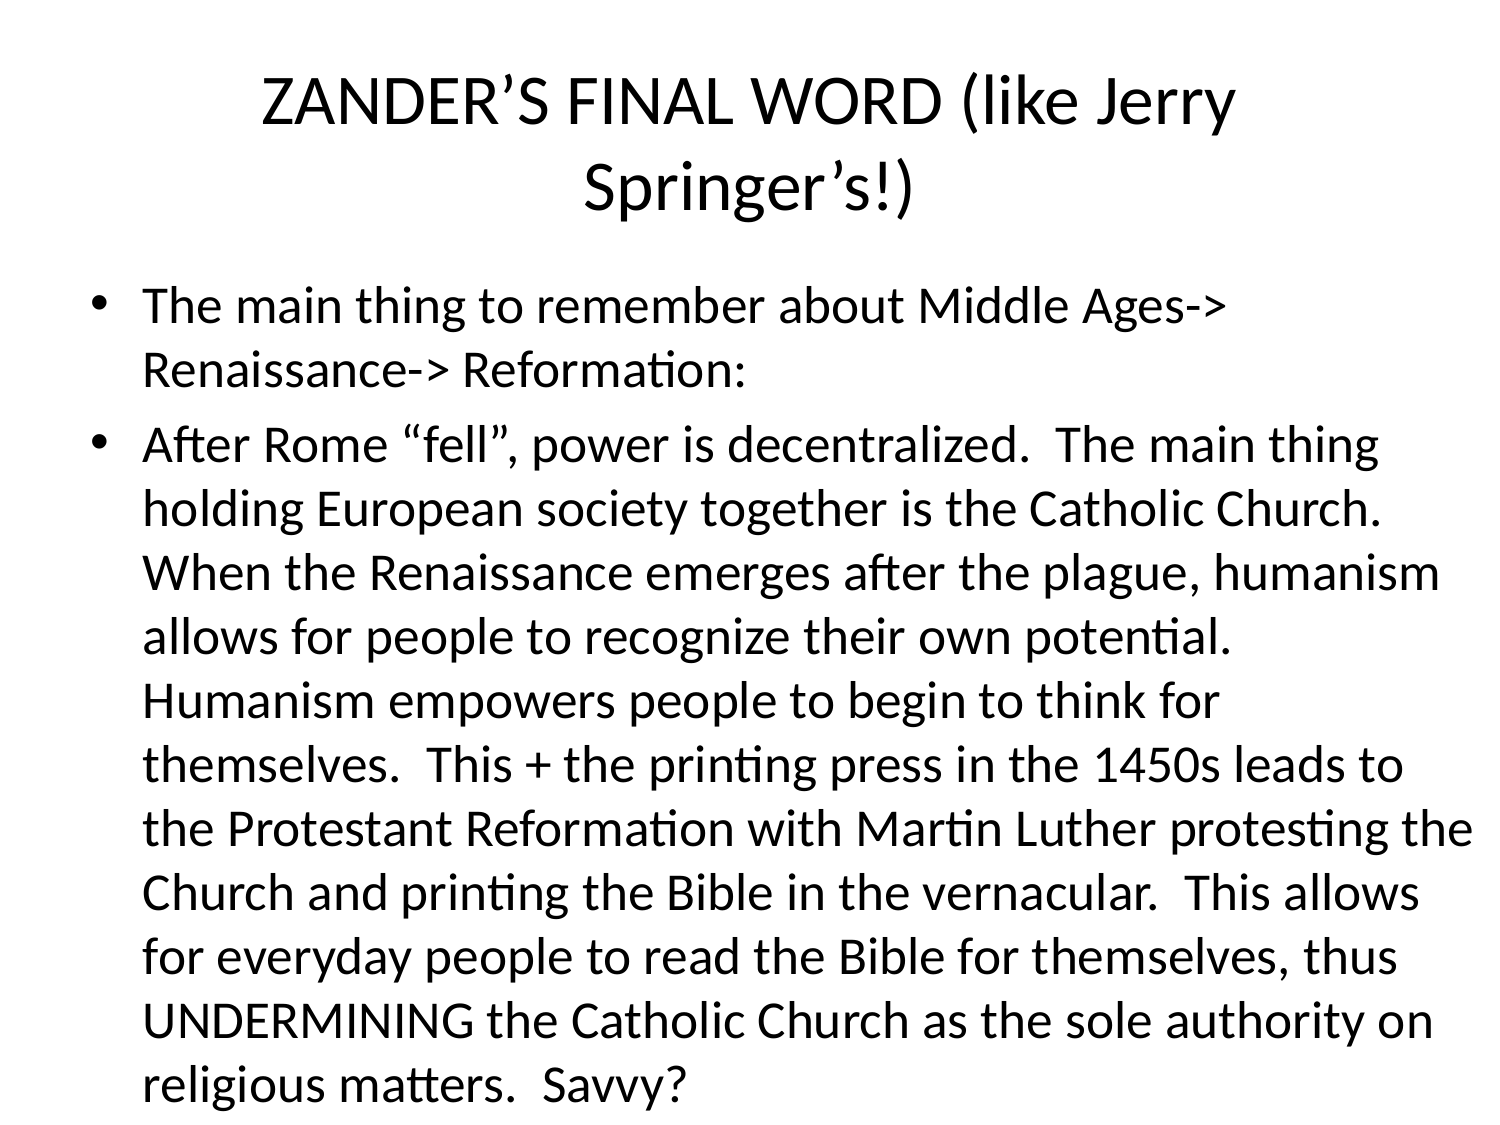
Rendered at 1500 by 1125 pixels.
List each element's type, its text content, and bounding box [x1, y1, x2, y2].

title ZANDER’S FINAL WORD (like Jerry Springer’s!) [75, 45, 1425, 233]
list The main thing to remember about Middle Ages-> Renaissance-> Reformation: After Rome “fell”, power is decentralized. The main thing holding European society together is the Catholic Church. When the Renaissance emerges after the plague, humanism allows for people to recognize their own potential. Humanism empowers people to begin to think for themselves. This + the printing press in the 1450s leads to the Protestant Reformation with Martin Luther protesting the Church and printing the Bible in the vernacular. This allows for everyday people to read the Bible for themselves, thus UNDERMINING the Catholic Church as the sole authority on religious matters. Savvy? [75, 262, 1500, 1125]
